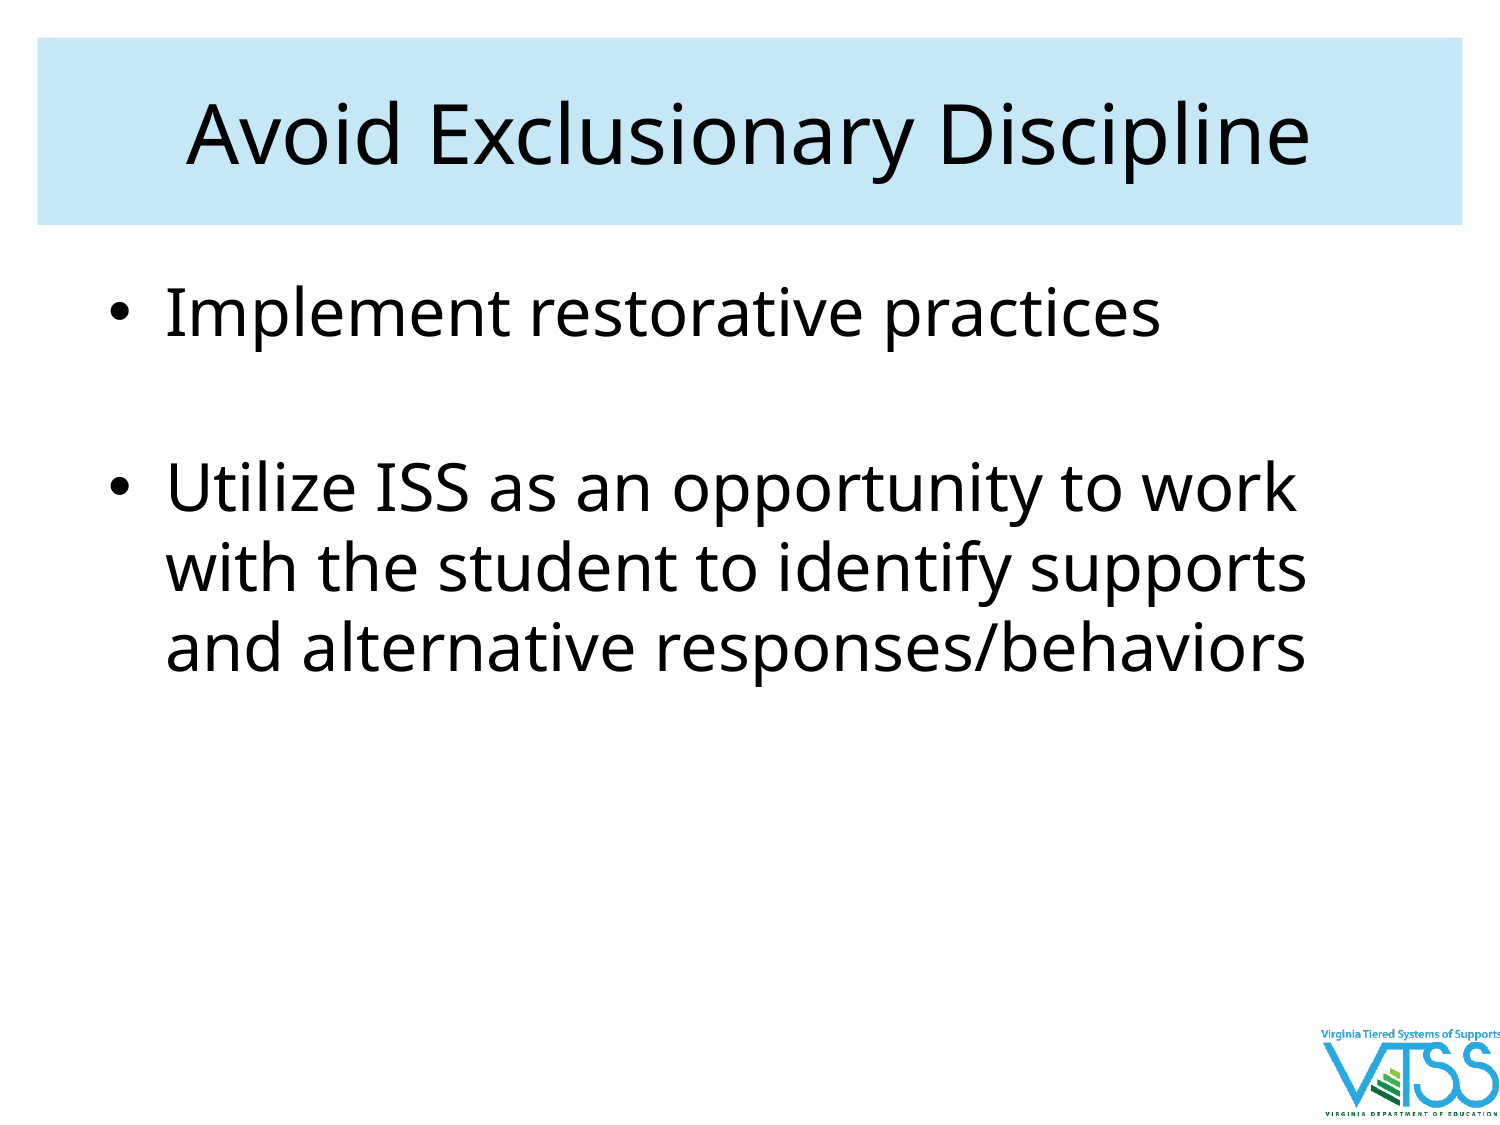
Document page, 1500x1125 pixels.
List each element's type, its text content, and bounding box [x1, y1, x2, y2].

picture [1321, 1029, 1500, 1116]
title Avoid Exclusionary Discipline [37, 37, 1463, 225]
list Implement restorative practices Utilize ISS as an opportunity to work with the student to identify supports and alternative responses/behaviors [75, 262, 1425, 1013]
